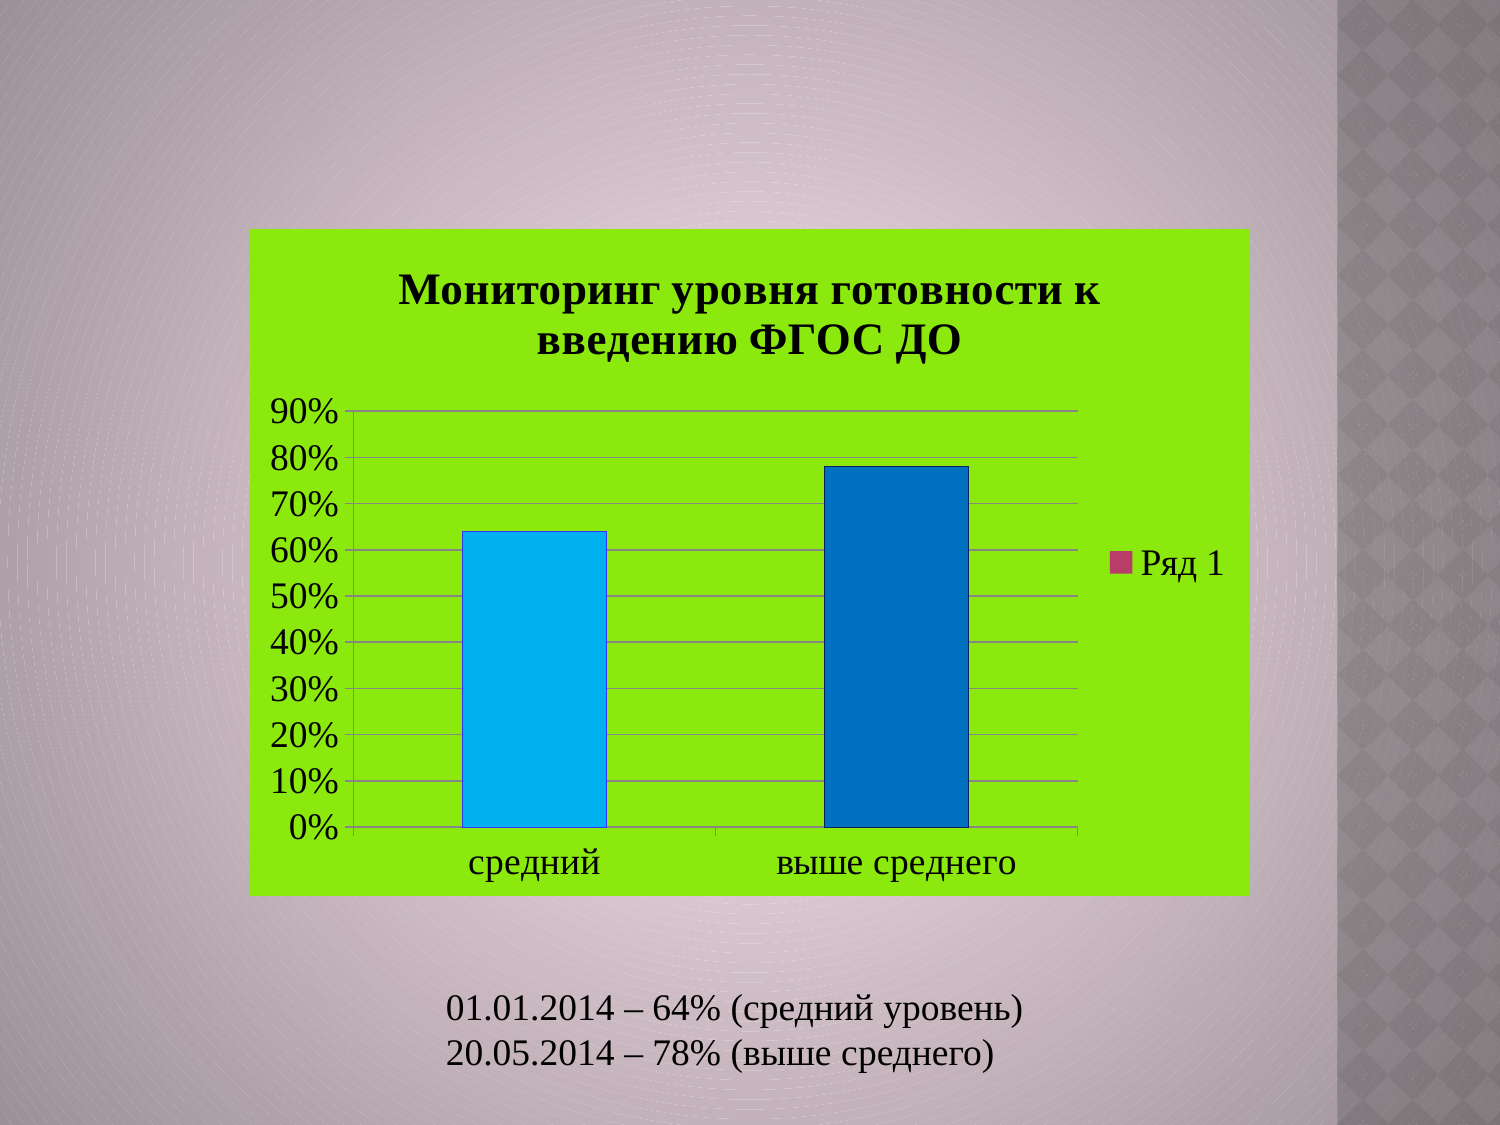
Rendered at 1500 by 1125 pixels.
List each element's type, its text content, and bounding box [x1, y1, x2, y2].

text_box 01.01.2014 – 64% (средний уровень) 20.05.2014 – 78% (выше среднего) [431, 975, 1152, 1081]
chart [249, 228, 1251, 897]
